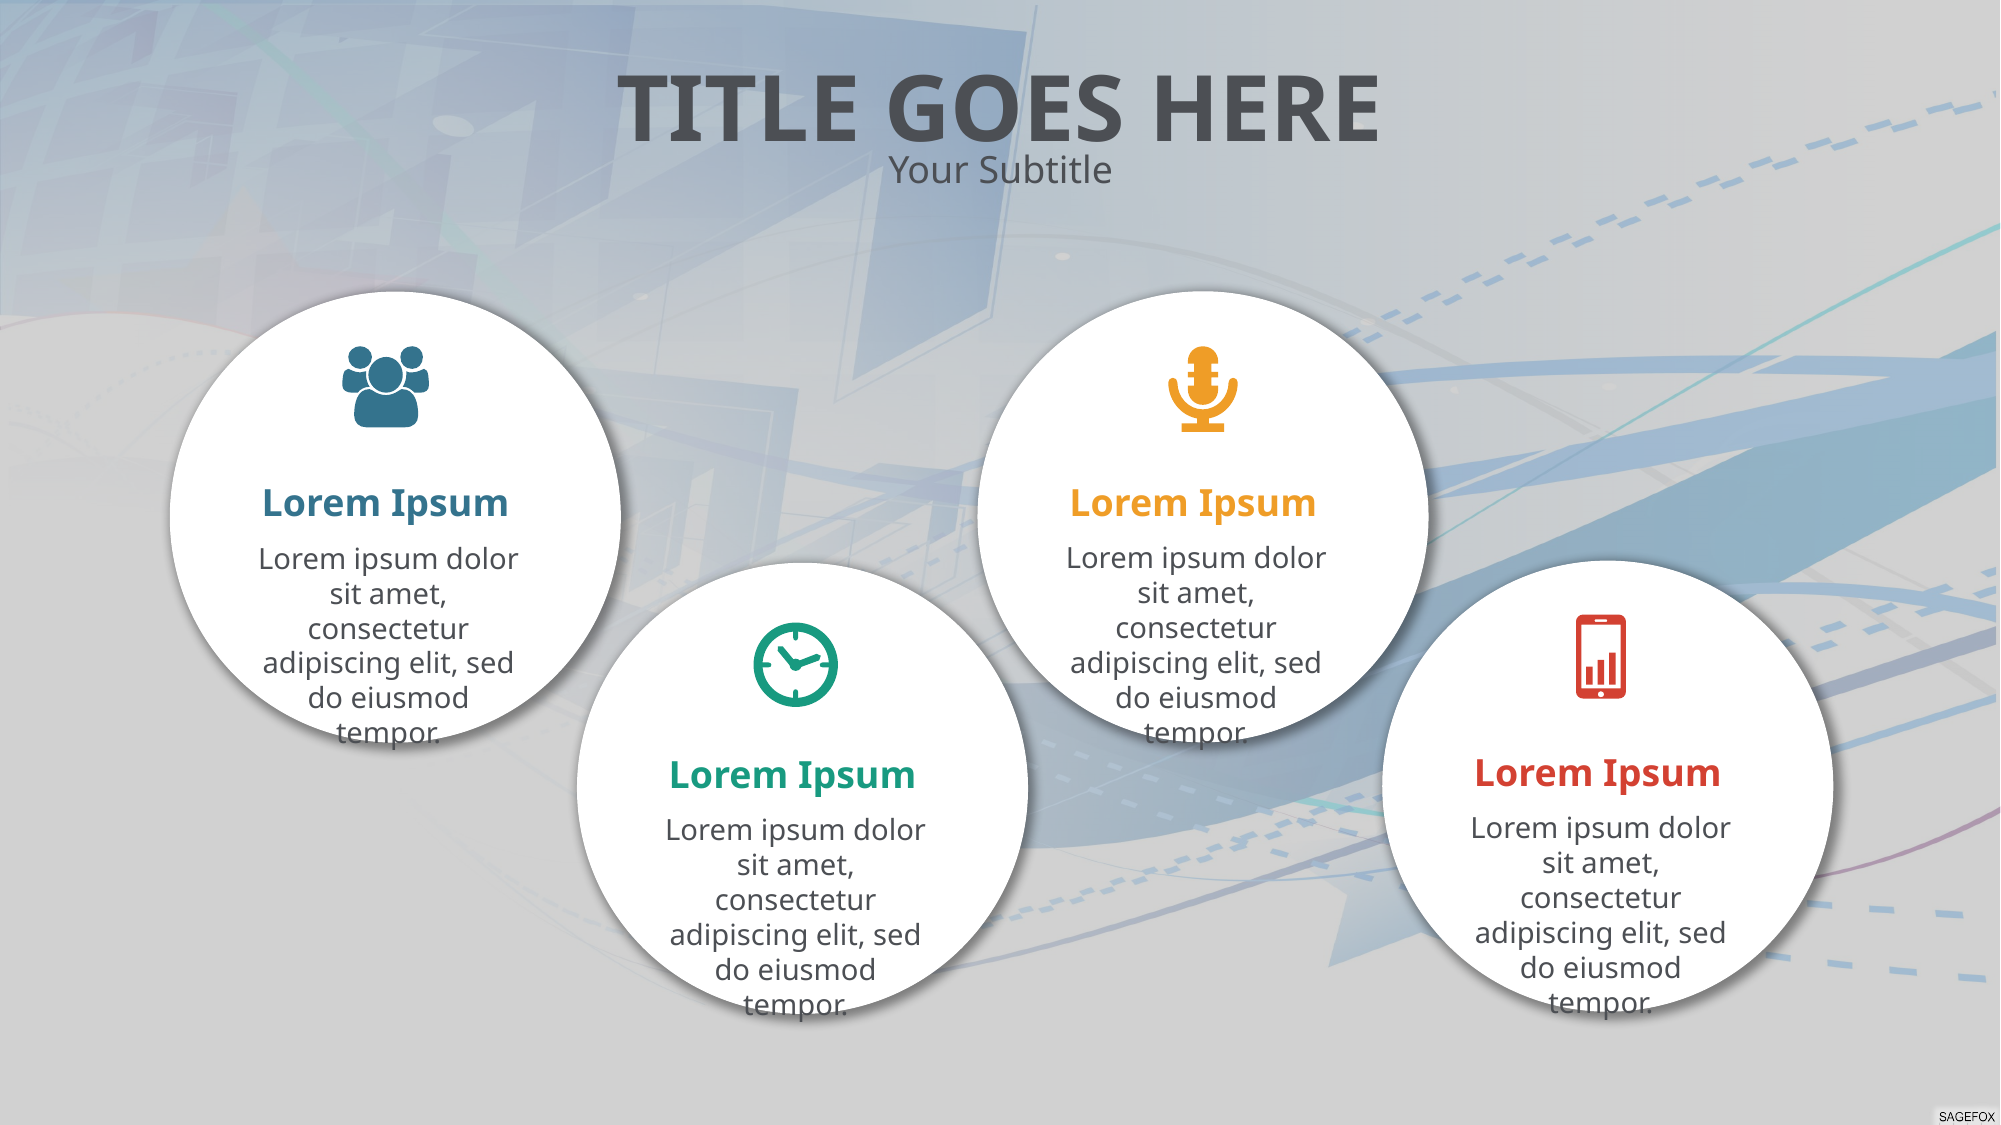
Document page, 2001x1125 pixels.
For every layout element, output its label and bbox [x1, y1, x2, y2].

text_box [1575, 614, 1626, 699]
text_box [1168, 346, 1238, 432]
text_box [169, 291, 622, 744]
text_box [235, 471, 536, 690]
text_box [1381, 560, 1834, 1013]
text_box [342, 346, 429, 428]
text_box [976, 290, 1430, 743]
picture [1936, 1111, 1997, 1125]
text_box [1043, 471, 1344, 689]
text_box [1447, 741, 1748, 959]
text_box [753, 622, 838, 707]
text_box [576, 562, 1029, 1015]
text_box [642, 743, 943, 961]
text_box [548, 42, 1452, 199]
